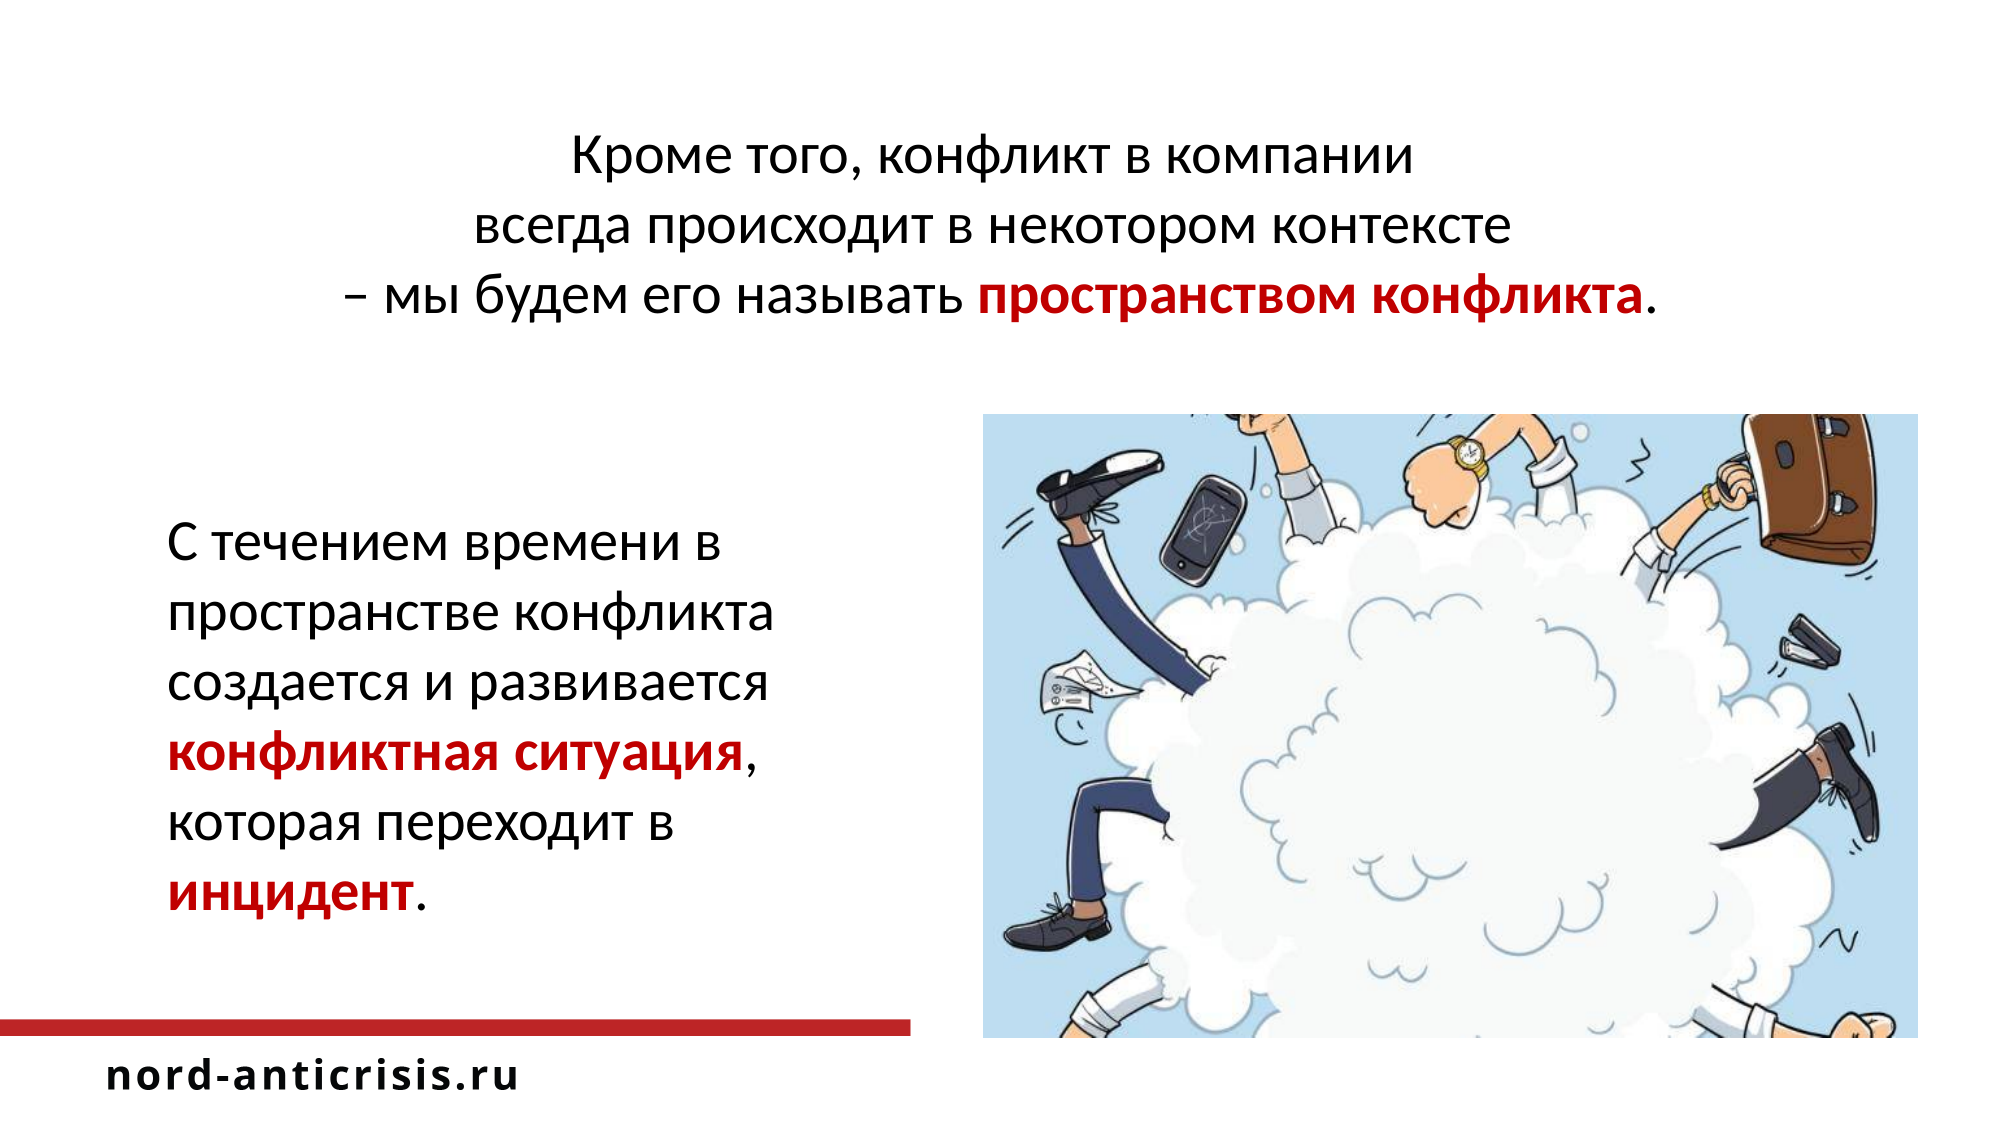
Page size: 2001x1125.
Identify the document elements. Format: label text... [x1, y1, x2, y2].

picture [0, 0, 2001, 1125]
text_box Кроме того, конфликт в компании всегда происходит в некотором контексте – мы будем его называть пространством конфликта. [0, 108, 2000, 393]
text_box С течением времени в пространстве конфликта создается и развивается конфликтная ситуация, которая переходит в инцидент. [153, 494, 983, 930]
